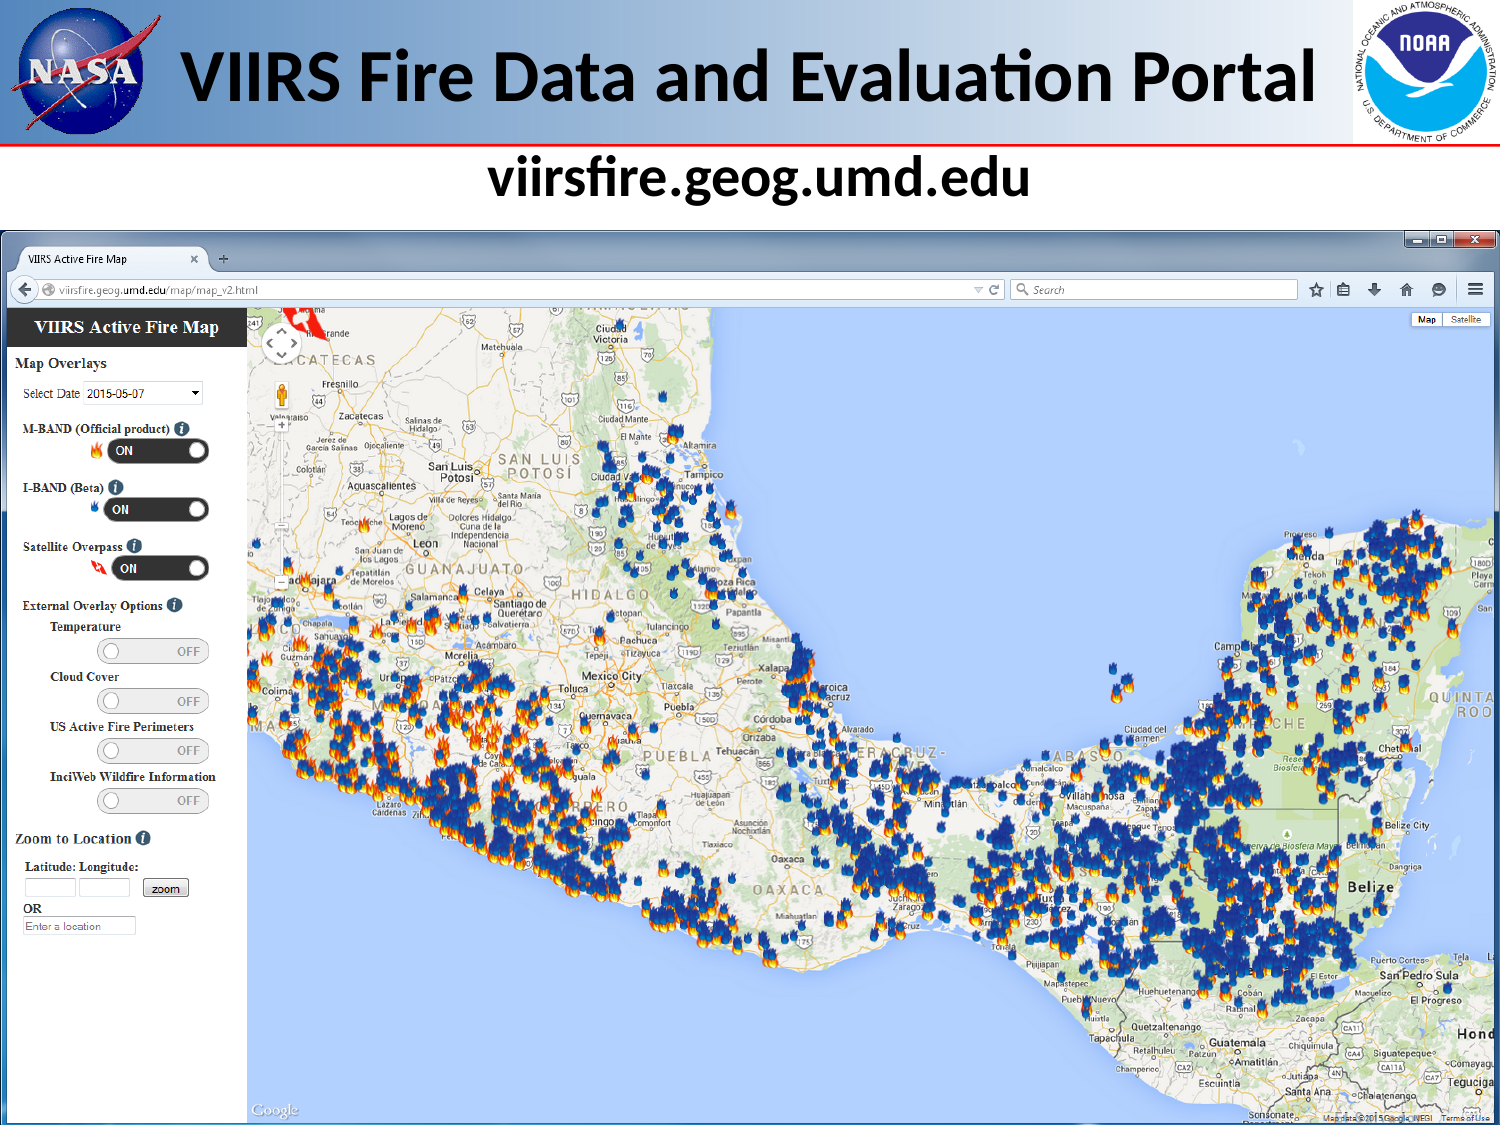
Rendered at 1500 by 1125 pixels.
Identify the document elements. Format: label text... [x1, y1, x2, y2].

text_box viirsfire.geog.umd.edu [473, 130, 1048, 215]
picture [0, 0, 161, 142]
text_box VIIRS Fire Data and Evaluation Portal [74, 19, 1425, 207]
picture [0, 230, 1500, 1125]
picture [1353, 0, 1498, 144]
